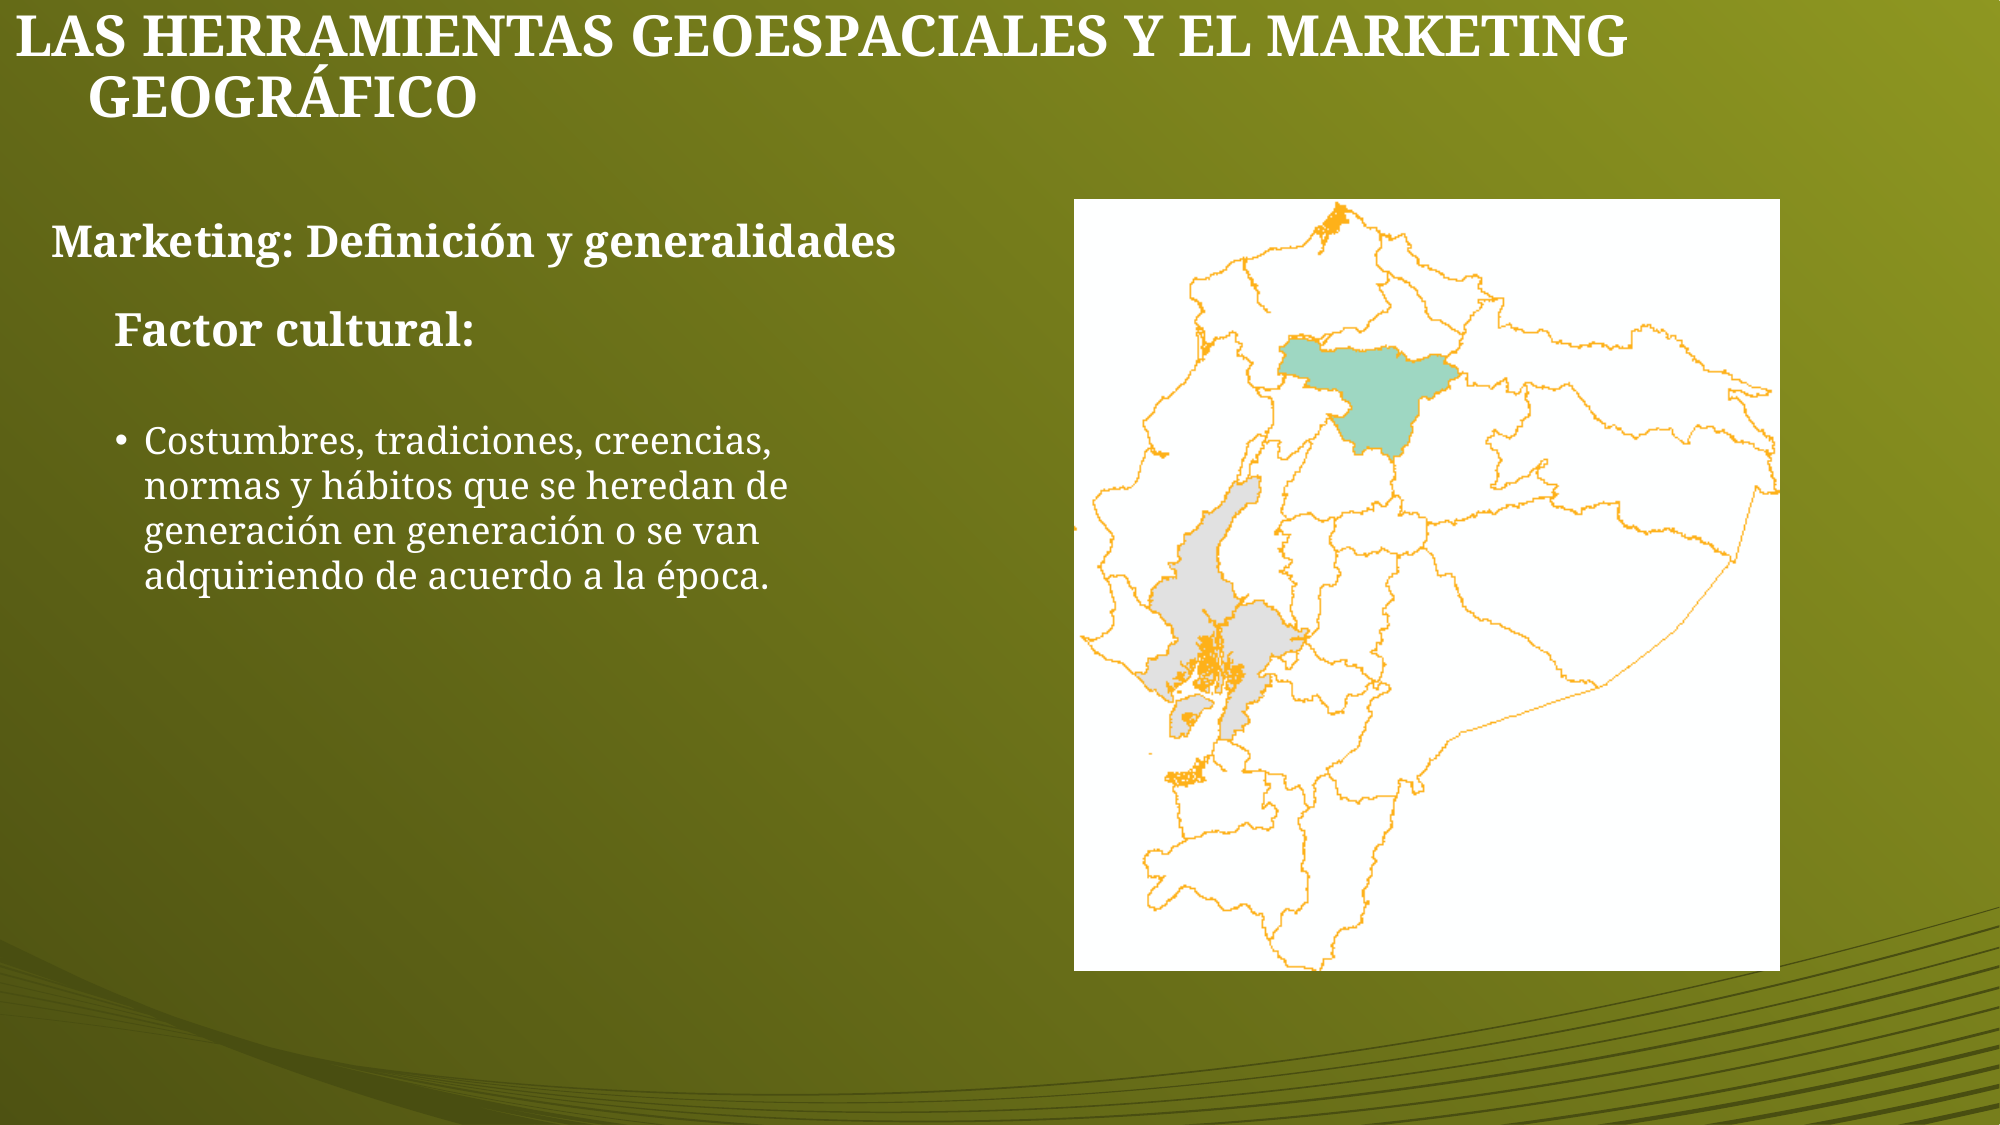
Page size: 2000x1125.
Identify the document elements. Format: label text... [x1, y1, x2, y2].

picture [1074, 199, 1780, 971]
text_box Marketing: Definición y generalidades [0, 174, 950, 275]
title LAS HERRAMIENTAS GEOESPACIALES Y EL MARKETING GEOGRÁFICO [0, 0, 2000, 138]
text_box Factor cultural: Costumbres, tradiciones, creencias, normas y hábitos que se heredan de generación en generación o se van adquiriendo de acuerdo a la época. [99, 299, 888, 988]
